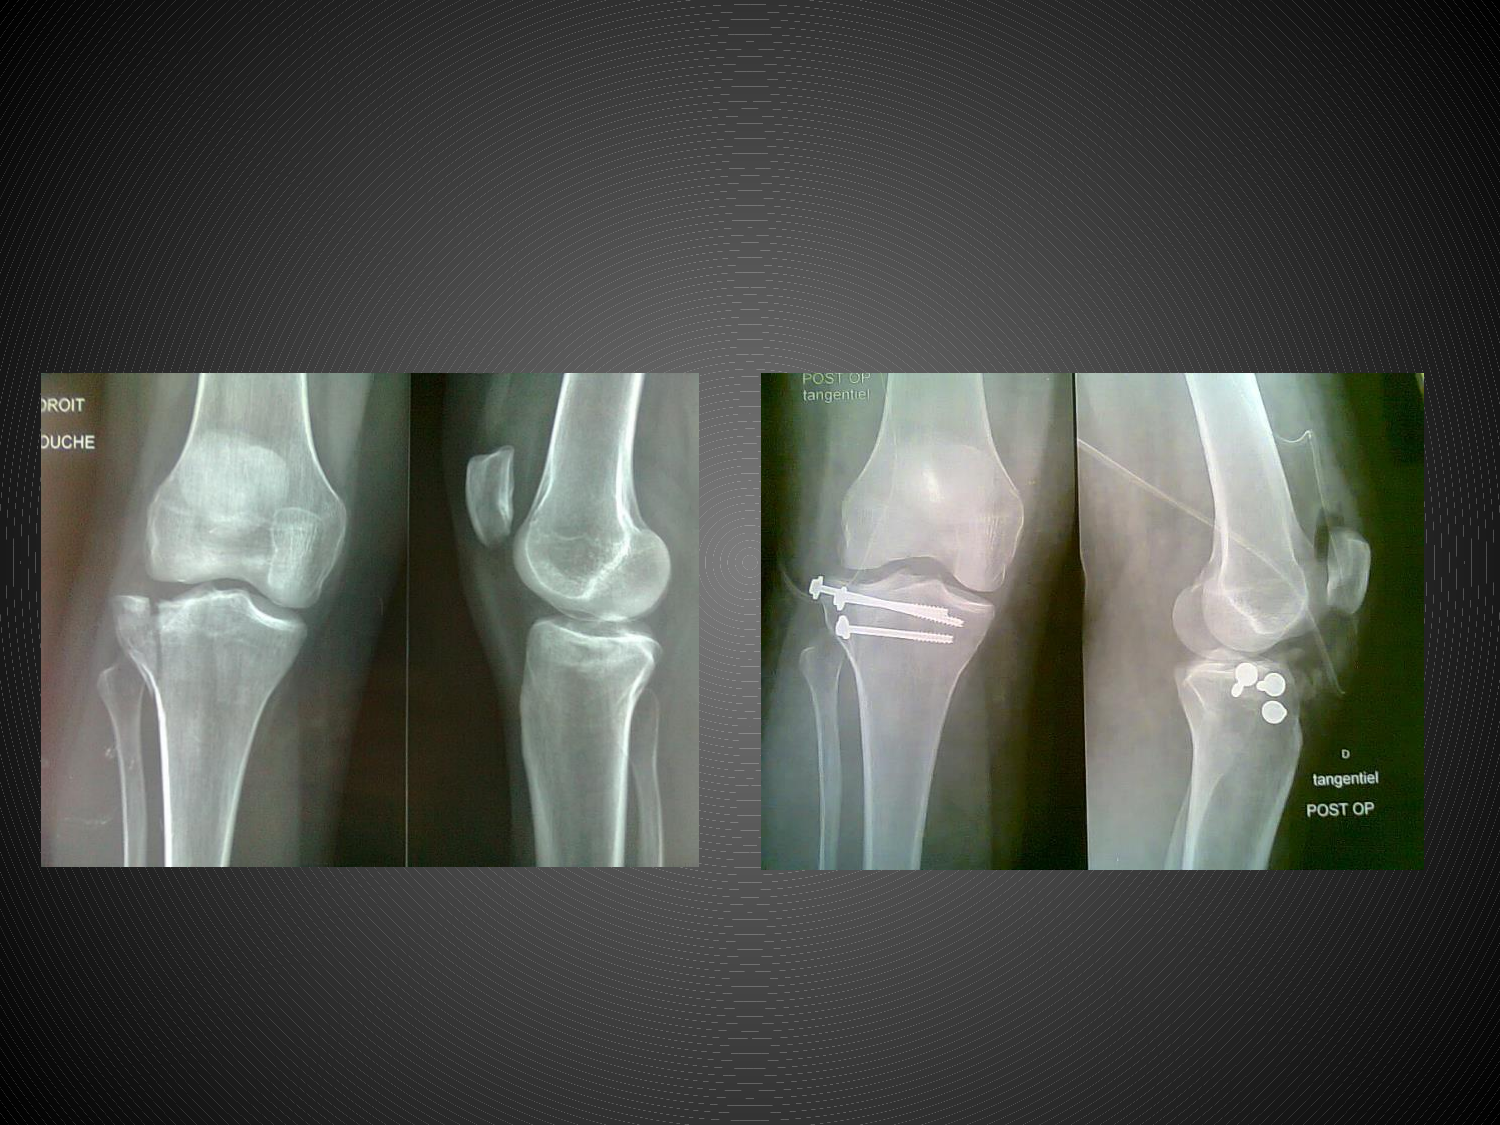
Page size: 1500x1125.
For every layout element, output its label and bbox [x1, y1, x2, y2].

list [761, 373, 1424, 870]
list [40, 373, 699, 867]
